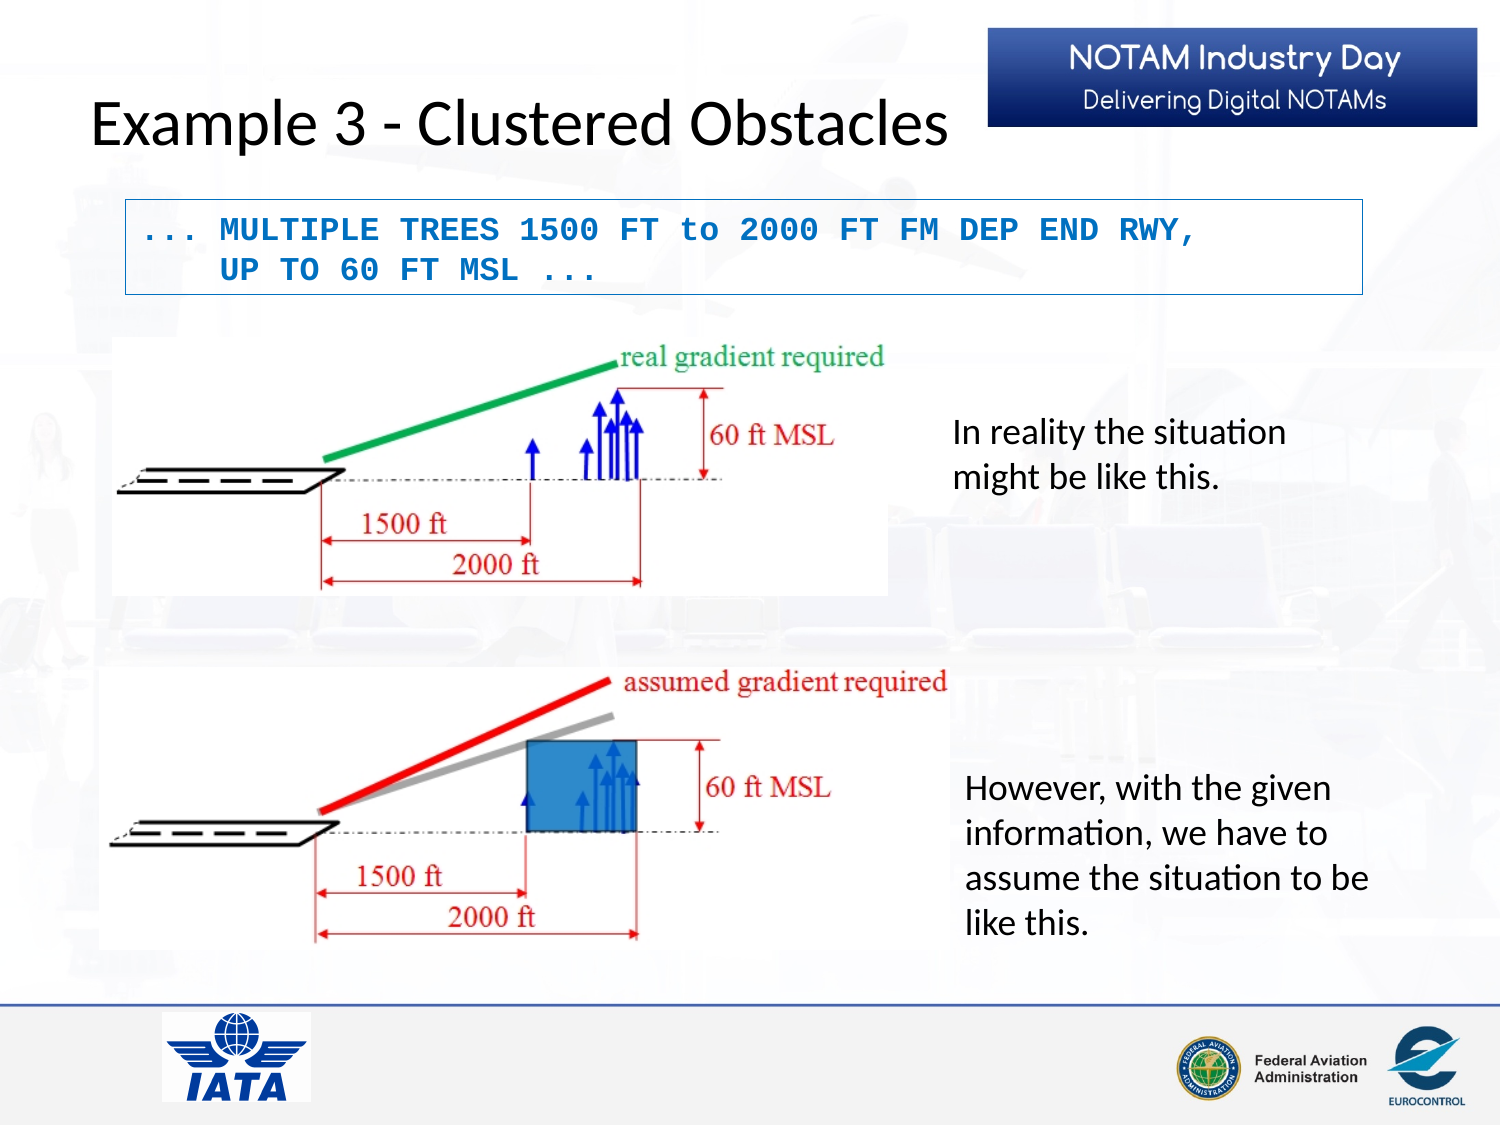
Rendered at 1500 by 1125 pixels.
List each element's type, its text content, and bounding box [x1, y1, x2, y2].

text_box ... MULTIPLE TREES 1500 FT to 2000 FT FM DEP END RWY, UP TO 60 FT MSL ... [125, 199, 1363, 295]
text_box However, with the given information, we have to assume the situation to be like this. [954, 755, 1400, 951]
picture [0, 0, 1500, 1125]
title Example 3 - Clustered Obstacles [75, 62, 1425, 175]
text_box In reality the situation might be like this. [937, 399, 1388, 505]
